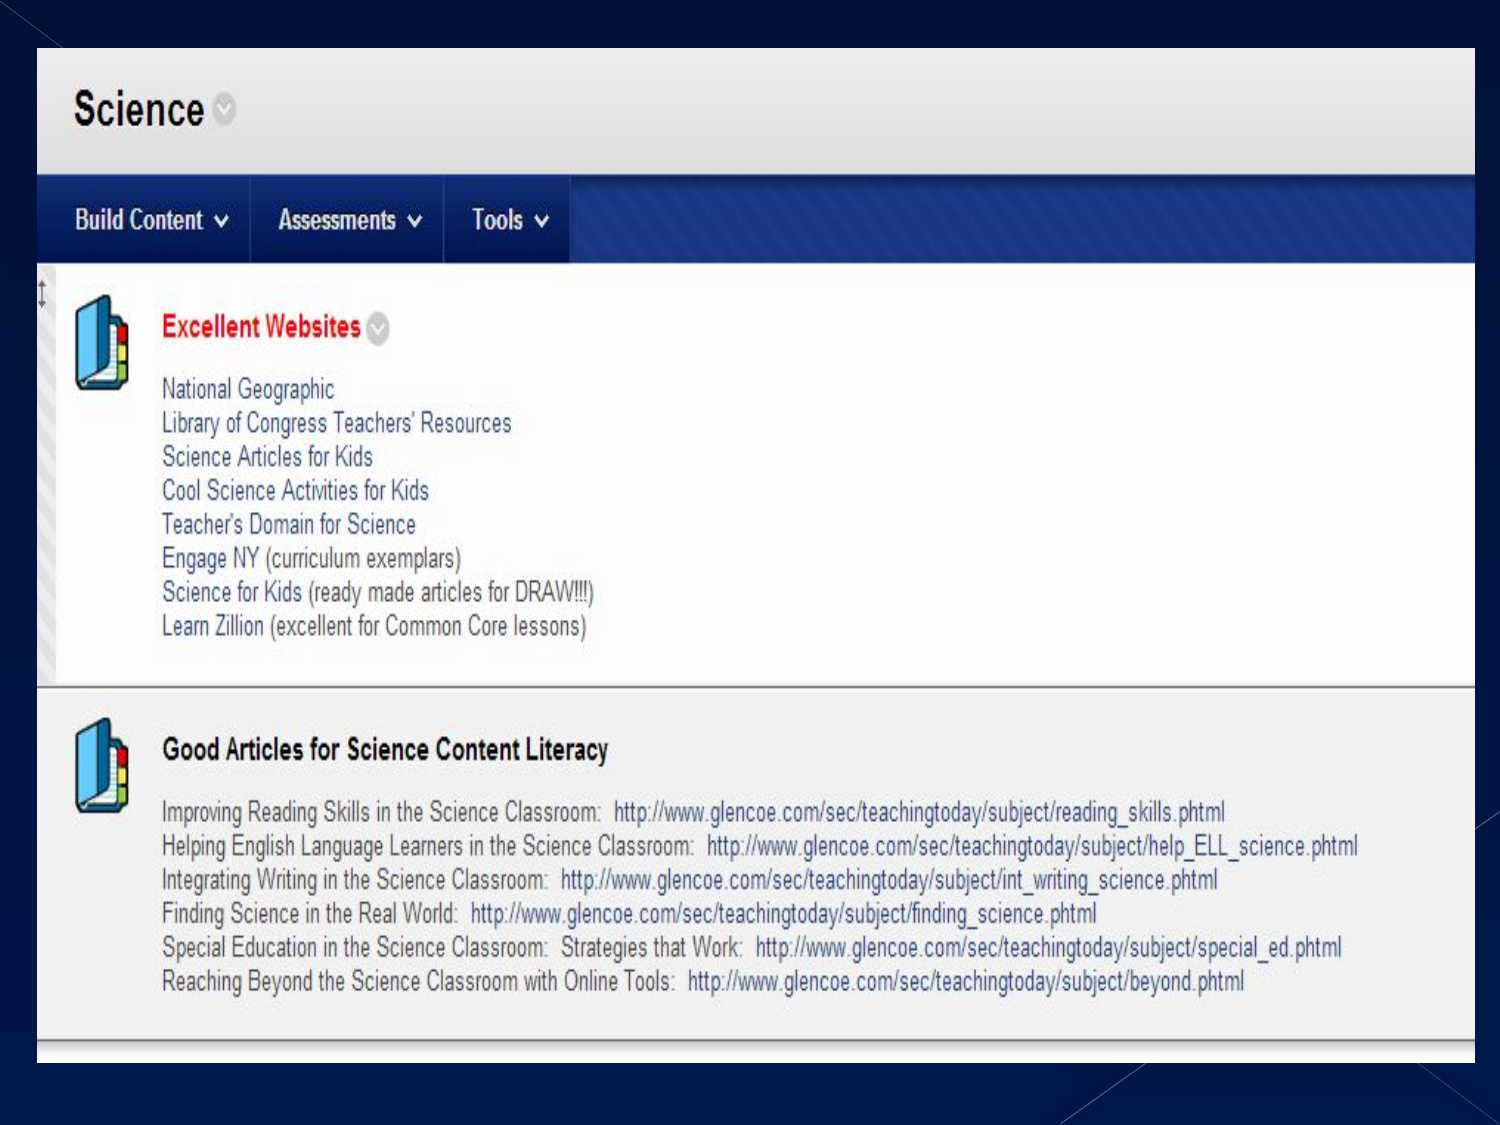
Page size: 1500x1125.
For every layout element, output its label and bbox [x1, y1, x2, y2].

picture [37, 48, 1476, 1063]
